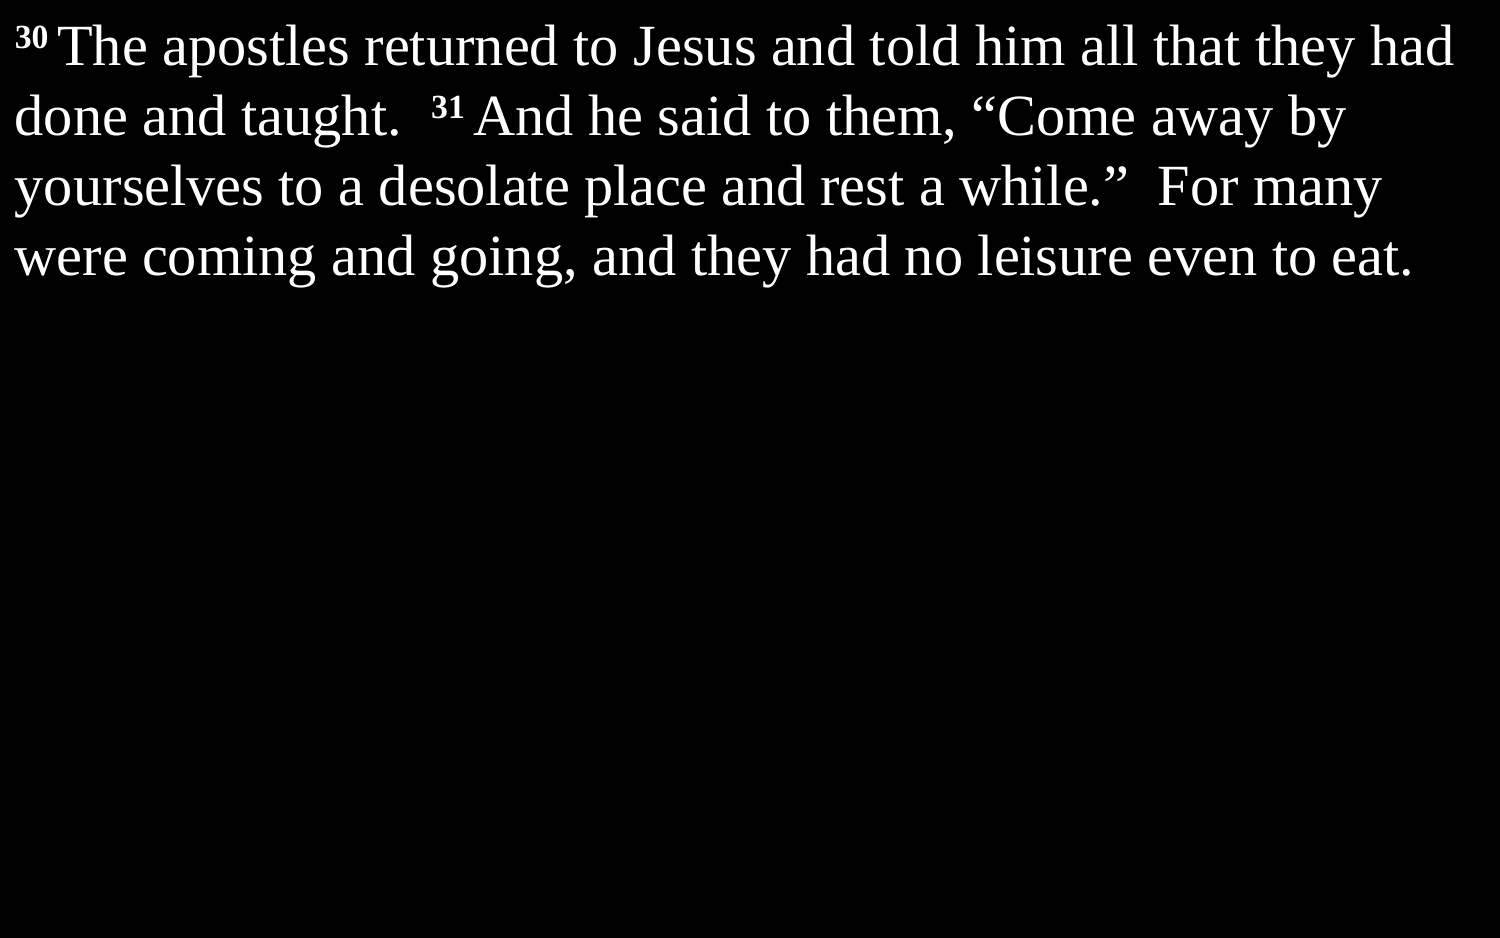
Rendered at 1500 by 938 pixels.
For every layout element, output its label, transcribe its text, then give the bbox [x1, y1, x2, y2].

text_box 30 The apostles returned to Jesus and told him all that they had done and taught. 31 And he said to them, “Come away by yourselves to a desolate place and rest a while.” For many were coming and going, and they had no leisure even to eat. [0, 0, 1500, 295]
